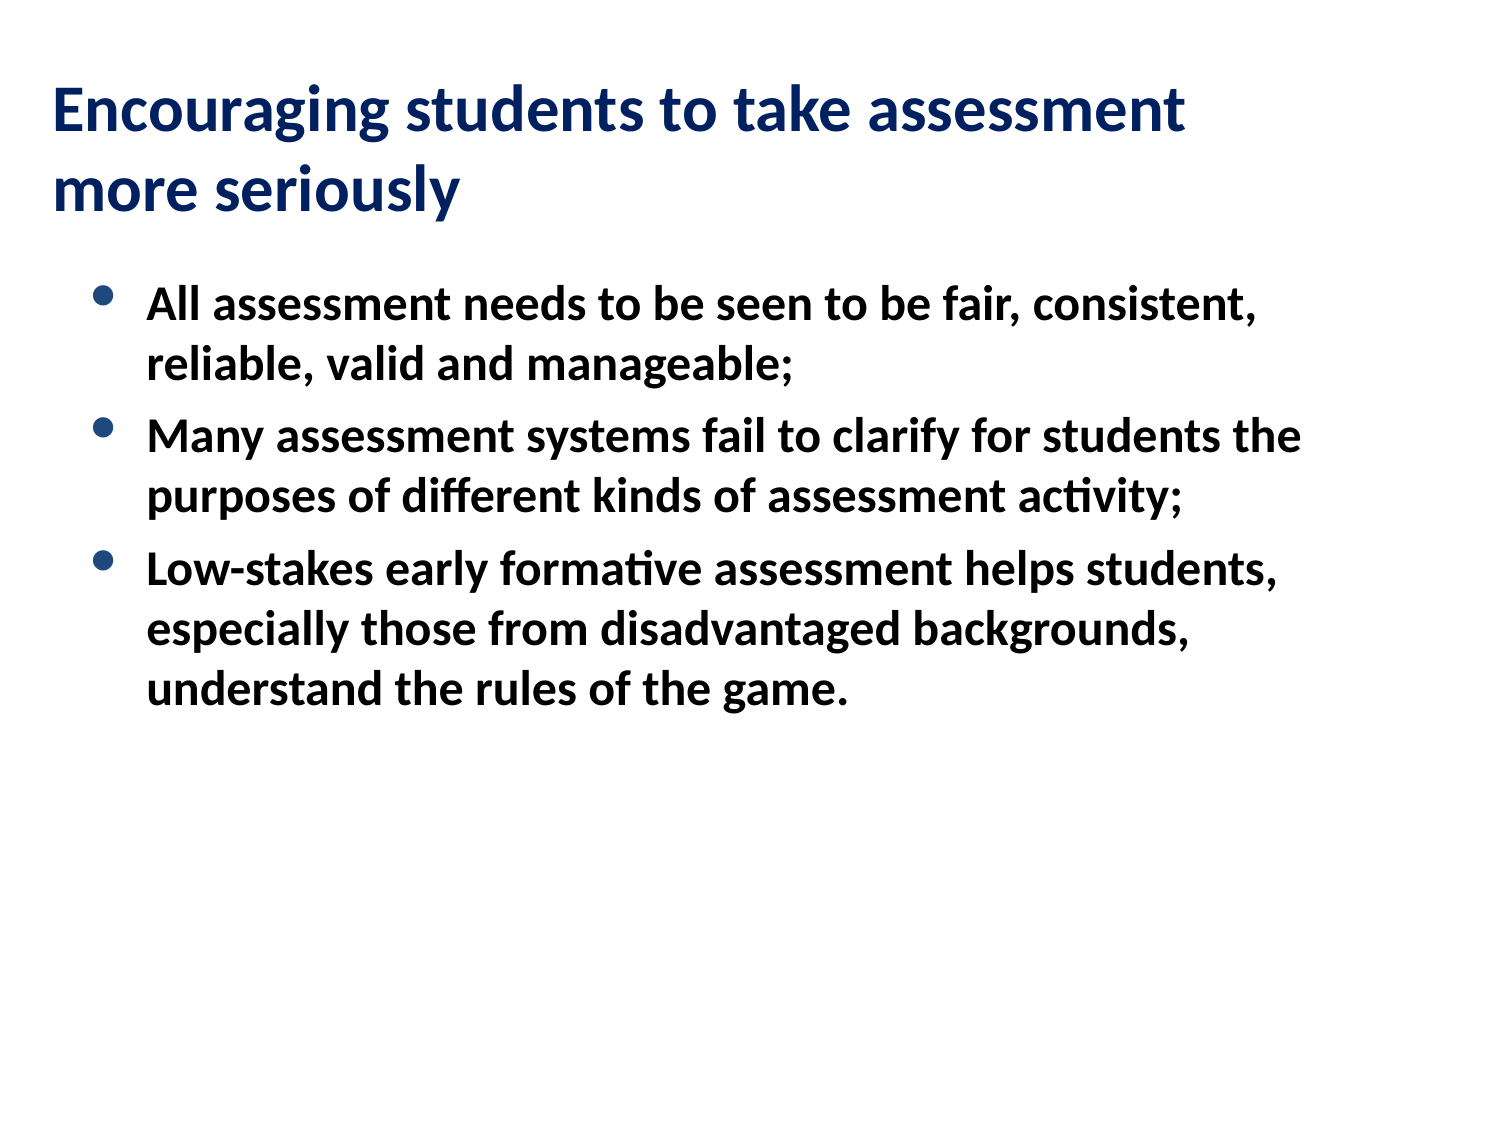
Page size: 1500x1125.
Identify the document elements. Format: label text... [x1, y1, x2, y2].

title Encouraging students to take assessment more seriously [37, 45, 1306, 233]
list All assessment needs to be seen to be fair, consistent, reliable, valid and manageable; Many assessment systems fail to clarify for students the purposes of different kinds of assessment activity; Low-stakes early formative assessment helps students, especially those from disadvantaged backgrounds, understand the rules of the game. [75, 262, 1425, 1005]
